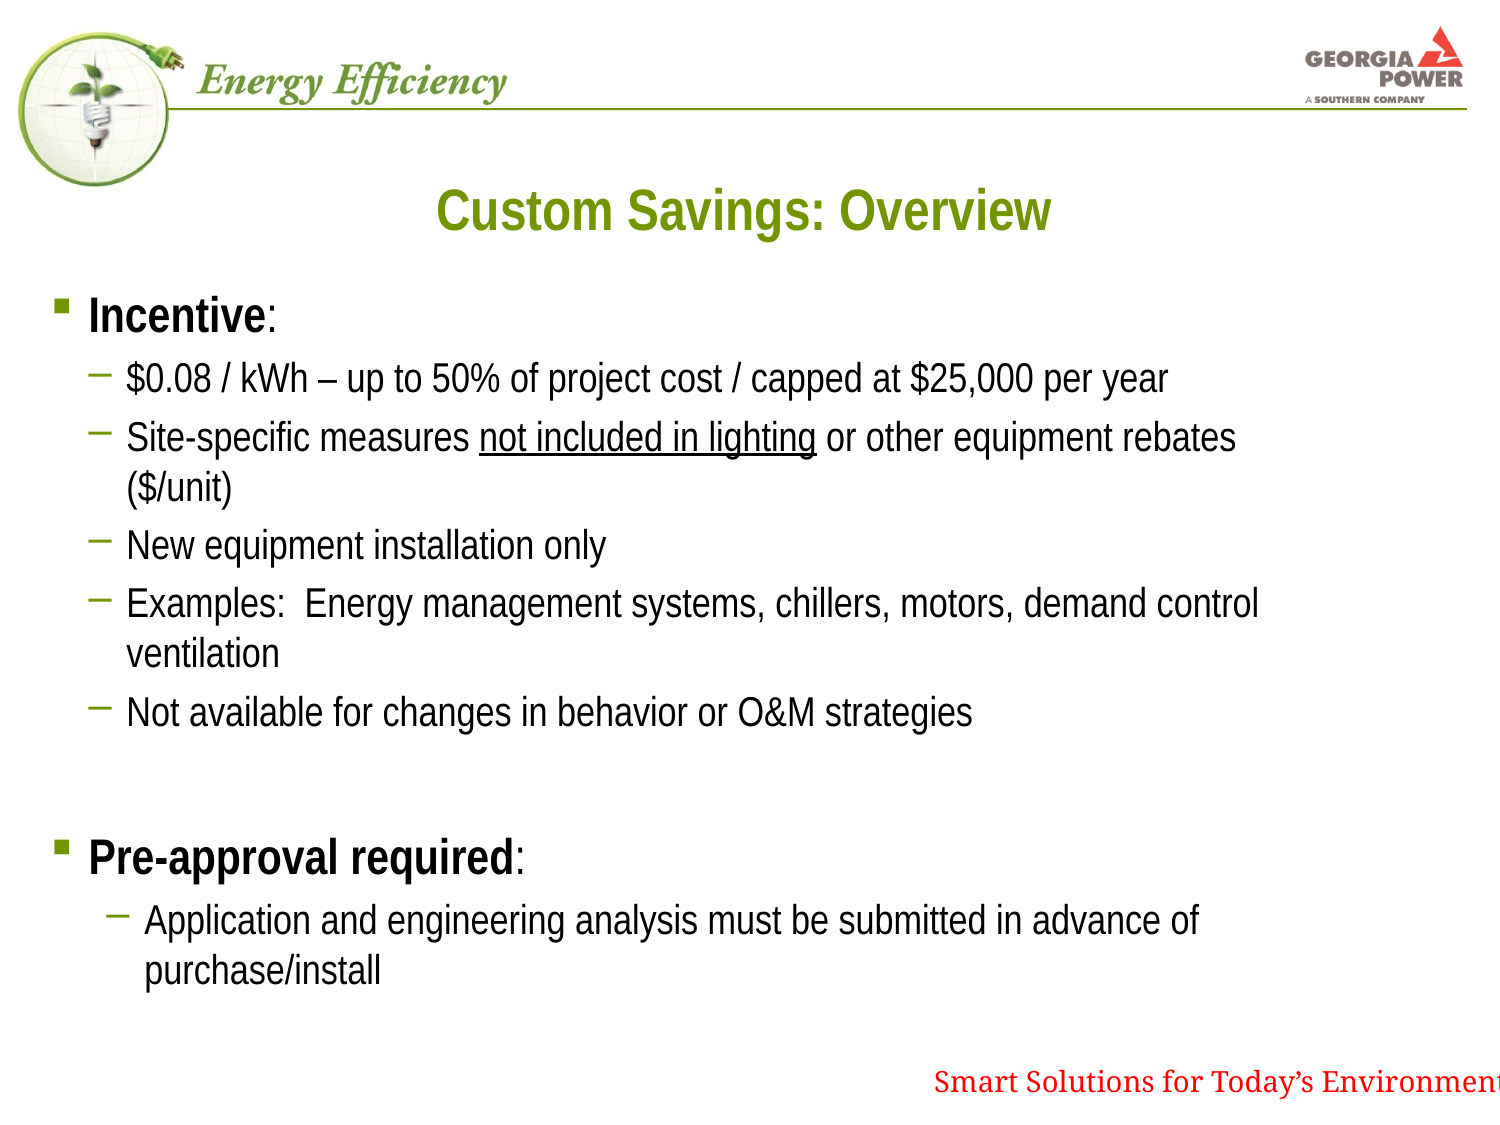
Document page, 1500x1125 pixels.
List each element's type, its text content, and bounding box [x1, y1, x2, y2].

title Custom Savings: Overview [33, 159, 1469, 254]
picture [11, 25, 510, 203]
list Incentive: $0.08 / kWh – up to 50% of project cost / capped at $25,000 per year Site-specific measures not included in lighting or other equipment rebates ($/unit) New equipment installation only Examples: Energy management systems, chillers, motors, demand control ventilation Not available for changes in behavior or O&M strategies Pre-approval required: Application and engineering analysis must be submitted in advance of purchase/install [35, 275, 1319, 1098]
picture [1305, 26, 1463, 103]
